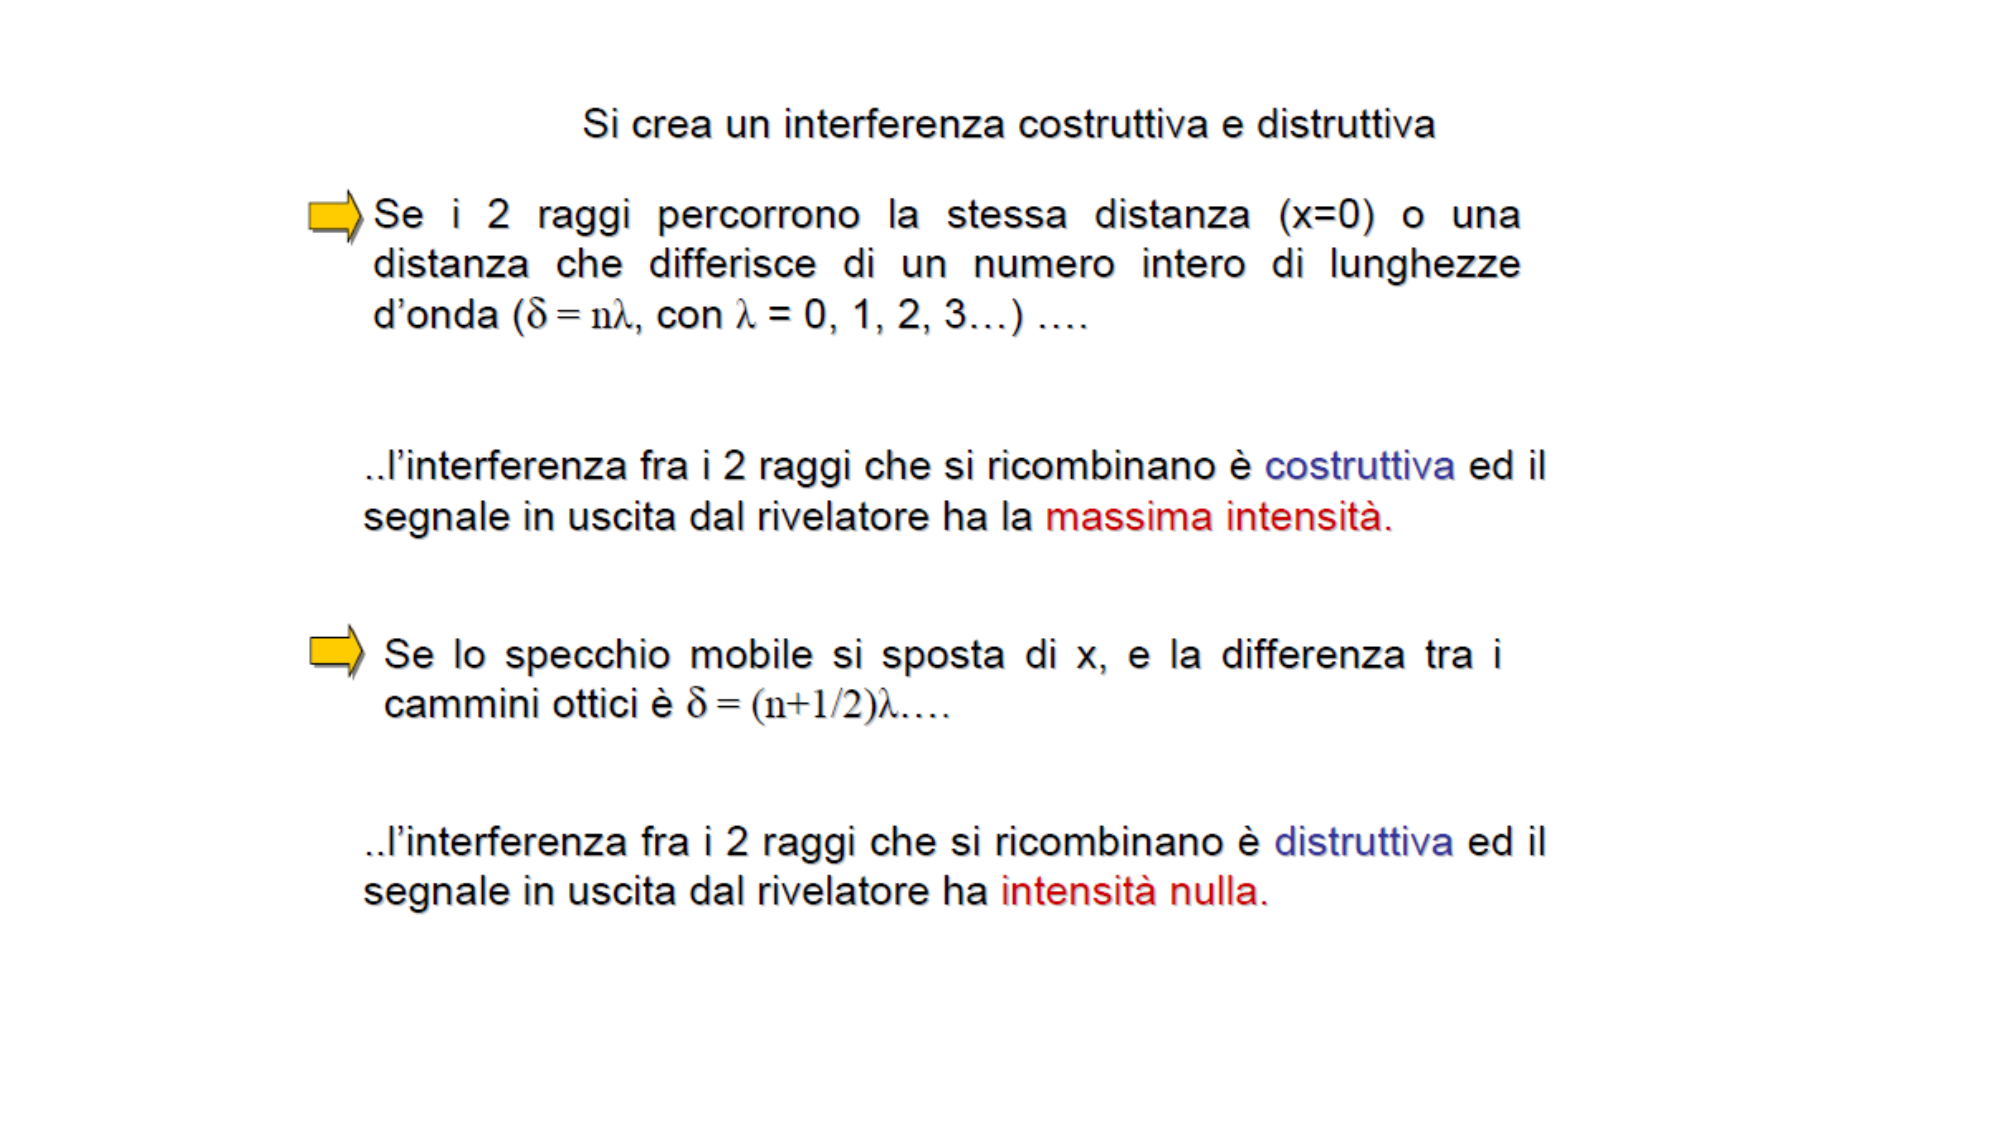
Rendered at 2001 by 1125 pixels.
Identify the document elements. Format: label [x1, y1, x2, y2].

picture [284, 77, 1615, 980]
